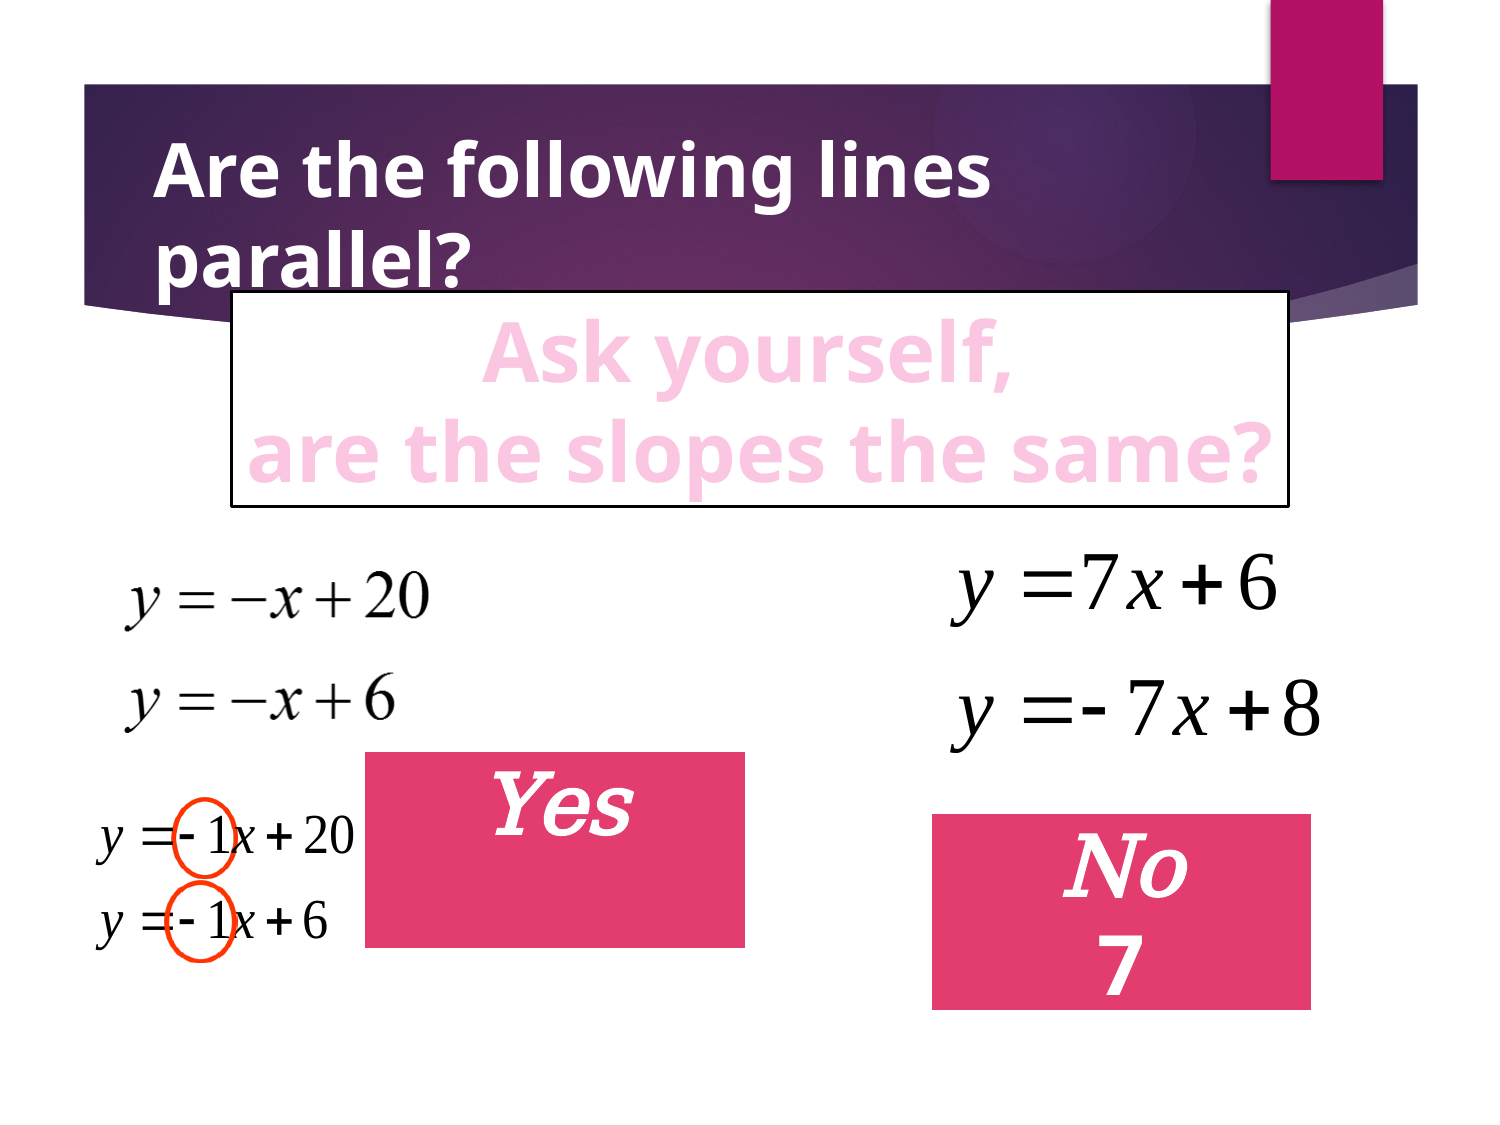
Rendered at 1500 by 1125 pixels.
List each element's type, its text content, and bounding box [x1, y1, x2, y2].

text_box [87, 796, 363, 963]
title Are the following lines parallel? [138, 133, 1314, 292]
picture [113, 556, 440, 750]
text_box Ask yourself, are the slopes the same? [230, 290, 1290, 508]
picture [937, 533, 1338, 772]
